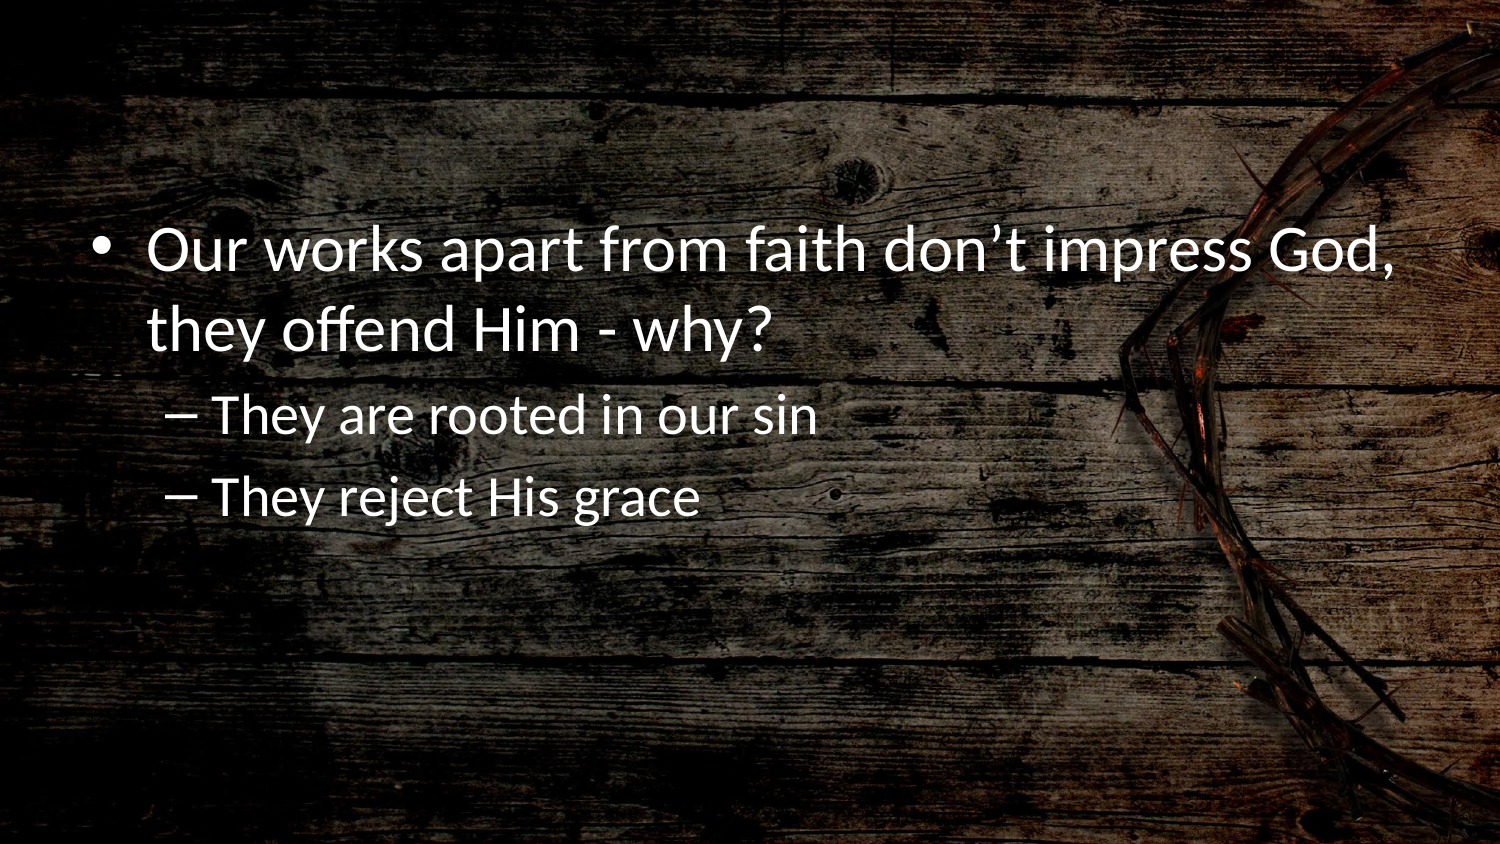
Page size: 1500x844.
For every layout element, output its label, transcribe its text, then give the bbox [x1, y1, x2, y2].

list Our works apart from faith don’t impress God, they offend Him - why? They are rooted in our sin They reject His grace [75, 196, 1425, 754]
picture [0, 0, 1500, 844]
